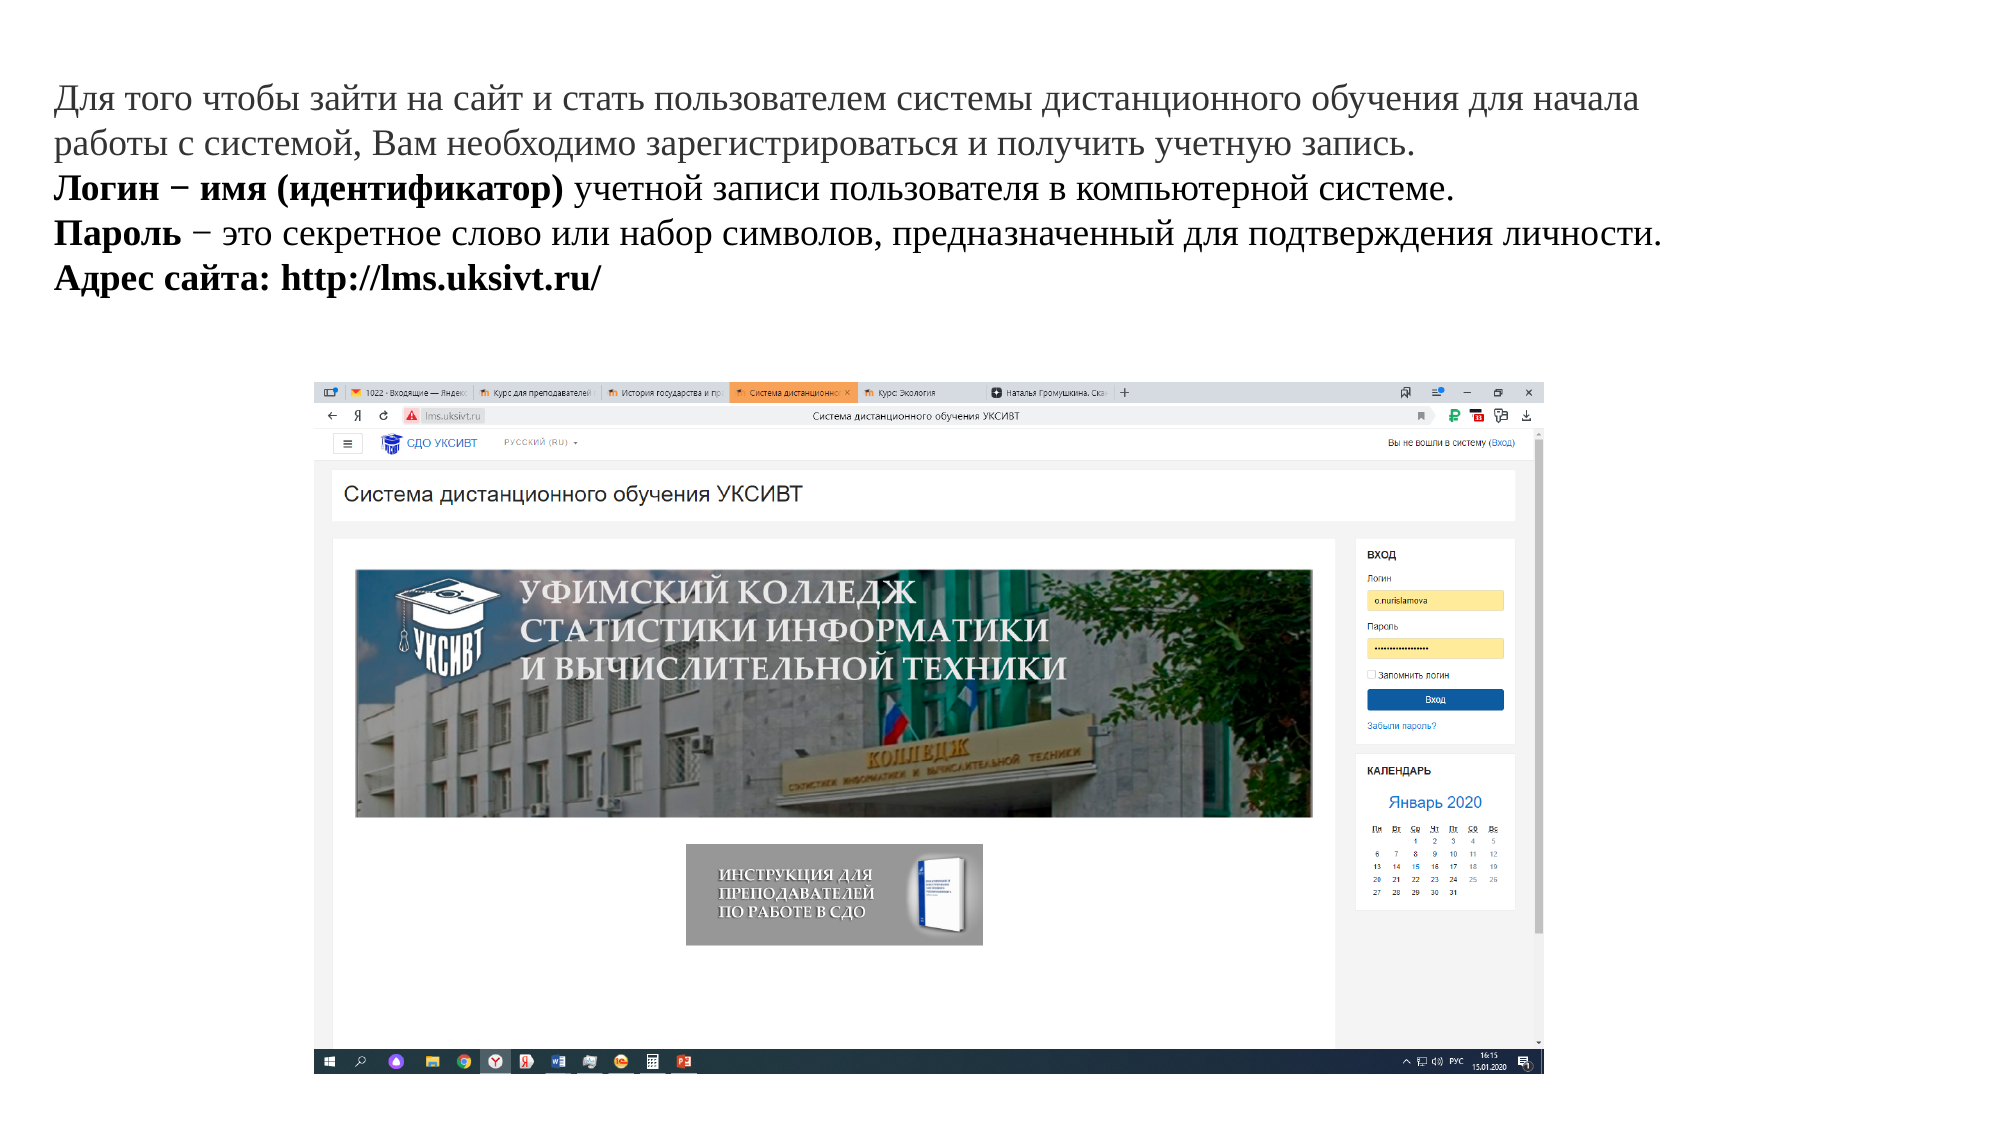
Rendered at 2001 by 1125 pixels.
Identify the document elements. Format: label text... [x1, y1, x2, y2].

picture [314, 382, 1544, 1074]
text_box Для того чтобы зайти на сайт и стать пользователем сис­темы дистанционного обучения для начала работы с системой, Вам необходимо зарегистрироваться и получить учетную запись. Логин − имя (идентификатор) учетной записи пользо­вателя в компьютерной системе. Пароль − это секретное слово или набор символов, предна­значенный для подтверждения личности. Адрес сайта: http://lms.uksivt.ru/ [39, 20, 1769, 531]
